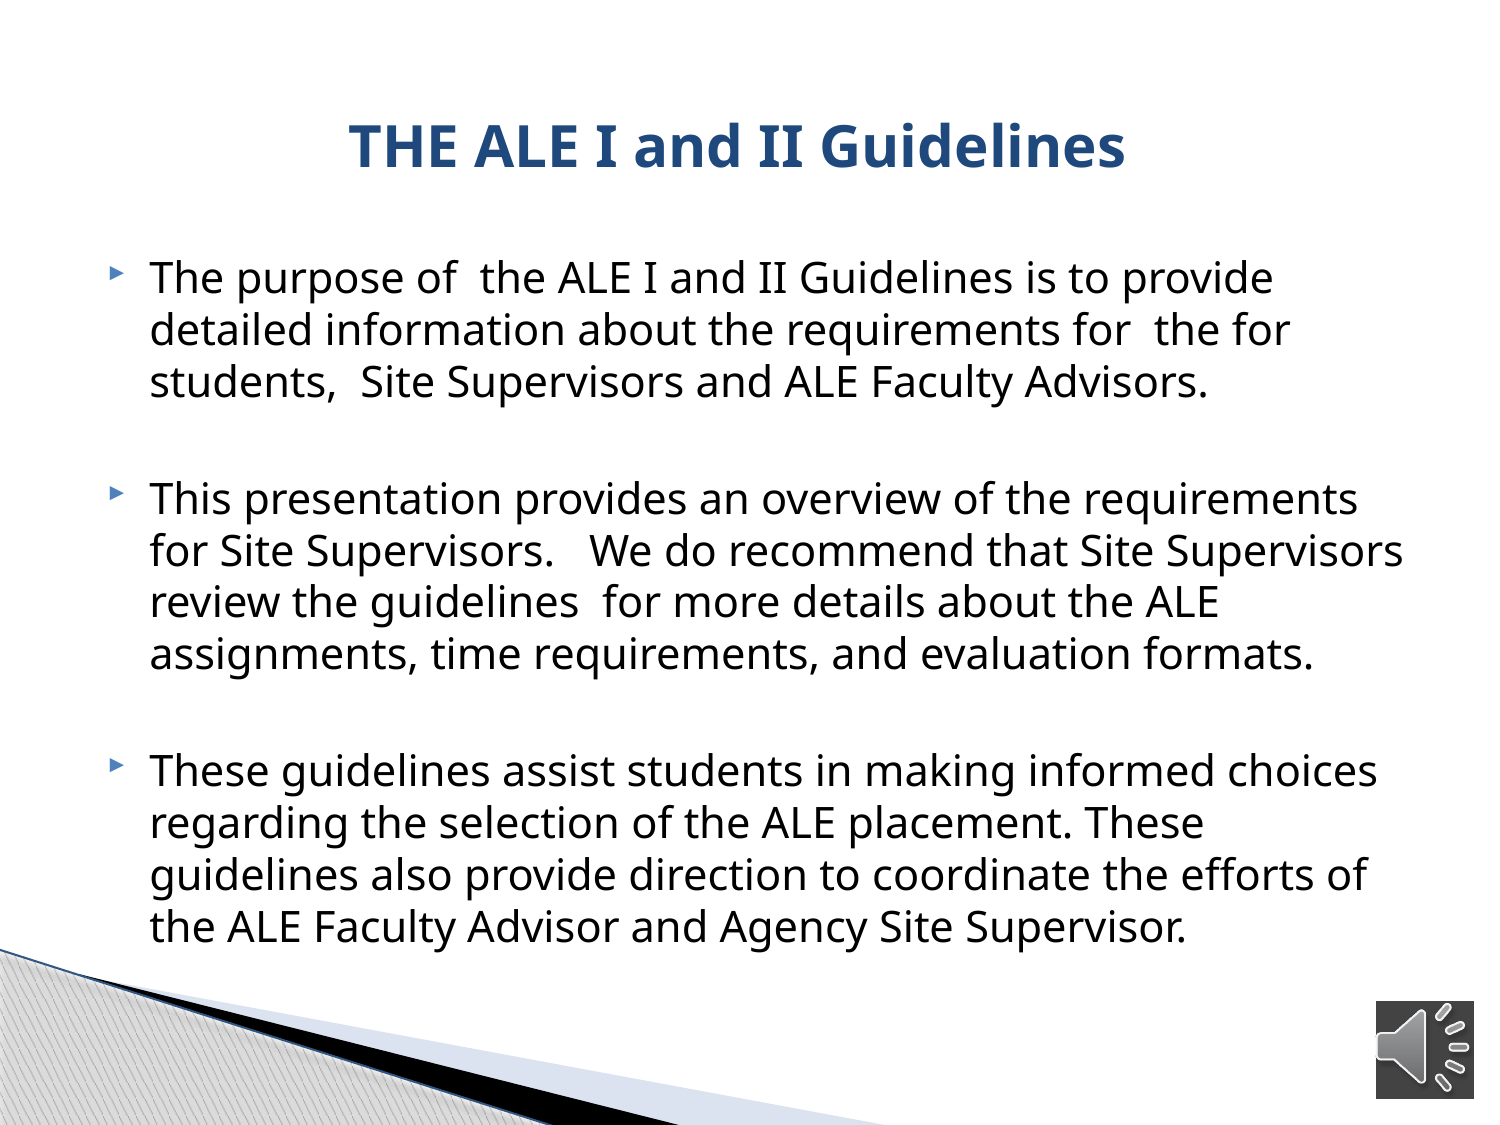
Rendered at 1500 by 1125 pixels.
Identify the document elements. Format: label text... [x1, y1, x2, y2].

title THE ALE I and II Guidelines [62, 50, 1413, 238]
picture [1374, 999, 1476, 1101]
list The purpose of the ALE I and II Guidelines is to provide detailed information about the requirements for the for students, Site Supervisors and ALE Faculty Advisors. This presentation provides an overview of the requirements for Site Supervisors. We do recommend that Site Supervisors review the guidelines for more details about the ALE assignments, time requirements, and evaluation formats. These guidelines assist students in making informed choices regarding the selection of the ALE placement. These guidelines also provide direction to coordinate the efforts of the ALE Faculty Advisor and Agency Site Supervisor. [75, 243, 1425, 986]
